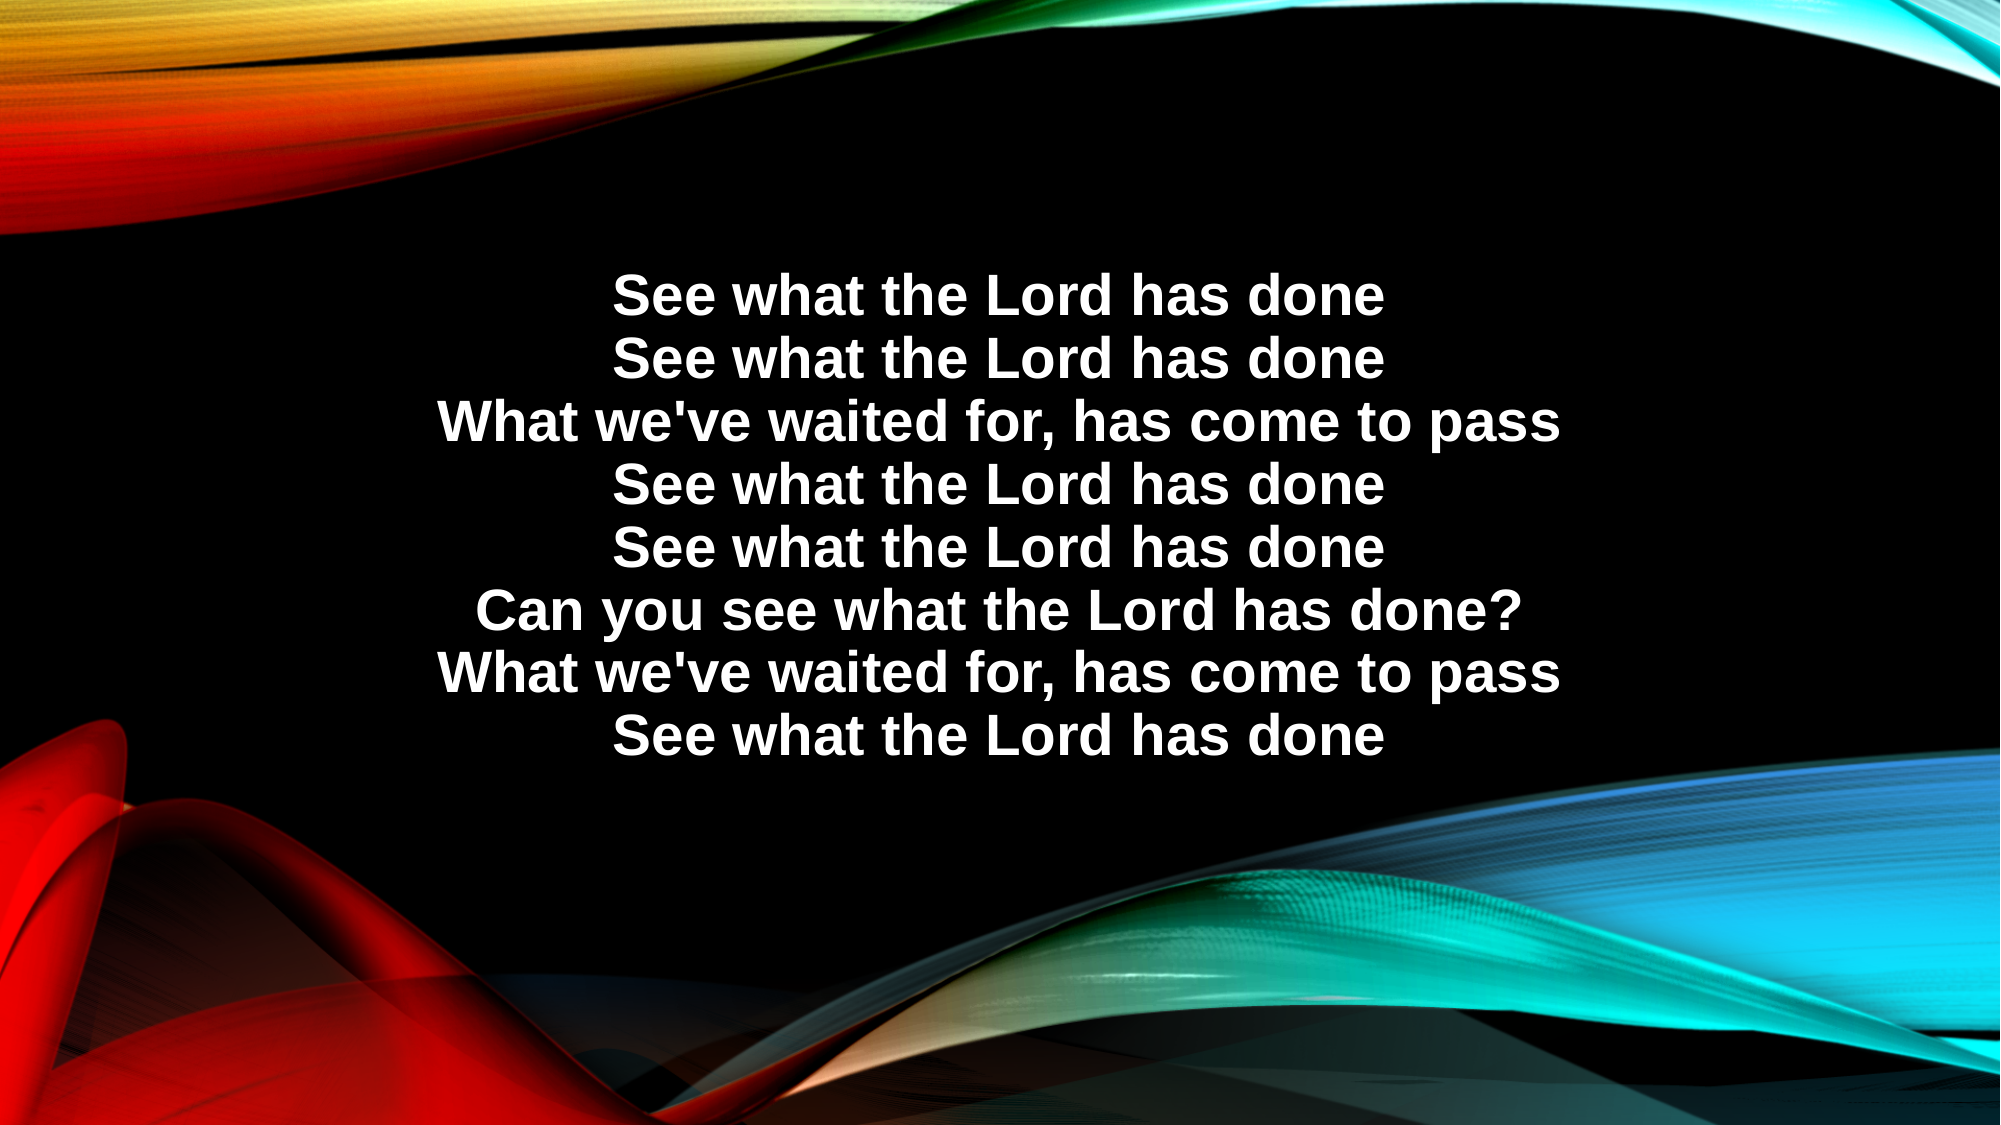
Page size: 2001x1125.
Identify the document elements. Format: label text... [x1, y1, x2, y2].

subtitle See what the Lord has done See what the Lord has done What we've waited for, has come to pass See what the Lord has done See what the Lord has done Can you see what the Lord has done? What we've waited for, has come to pass See what the Lord has done [0, 0, 2000, 1125]
